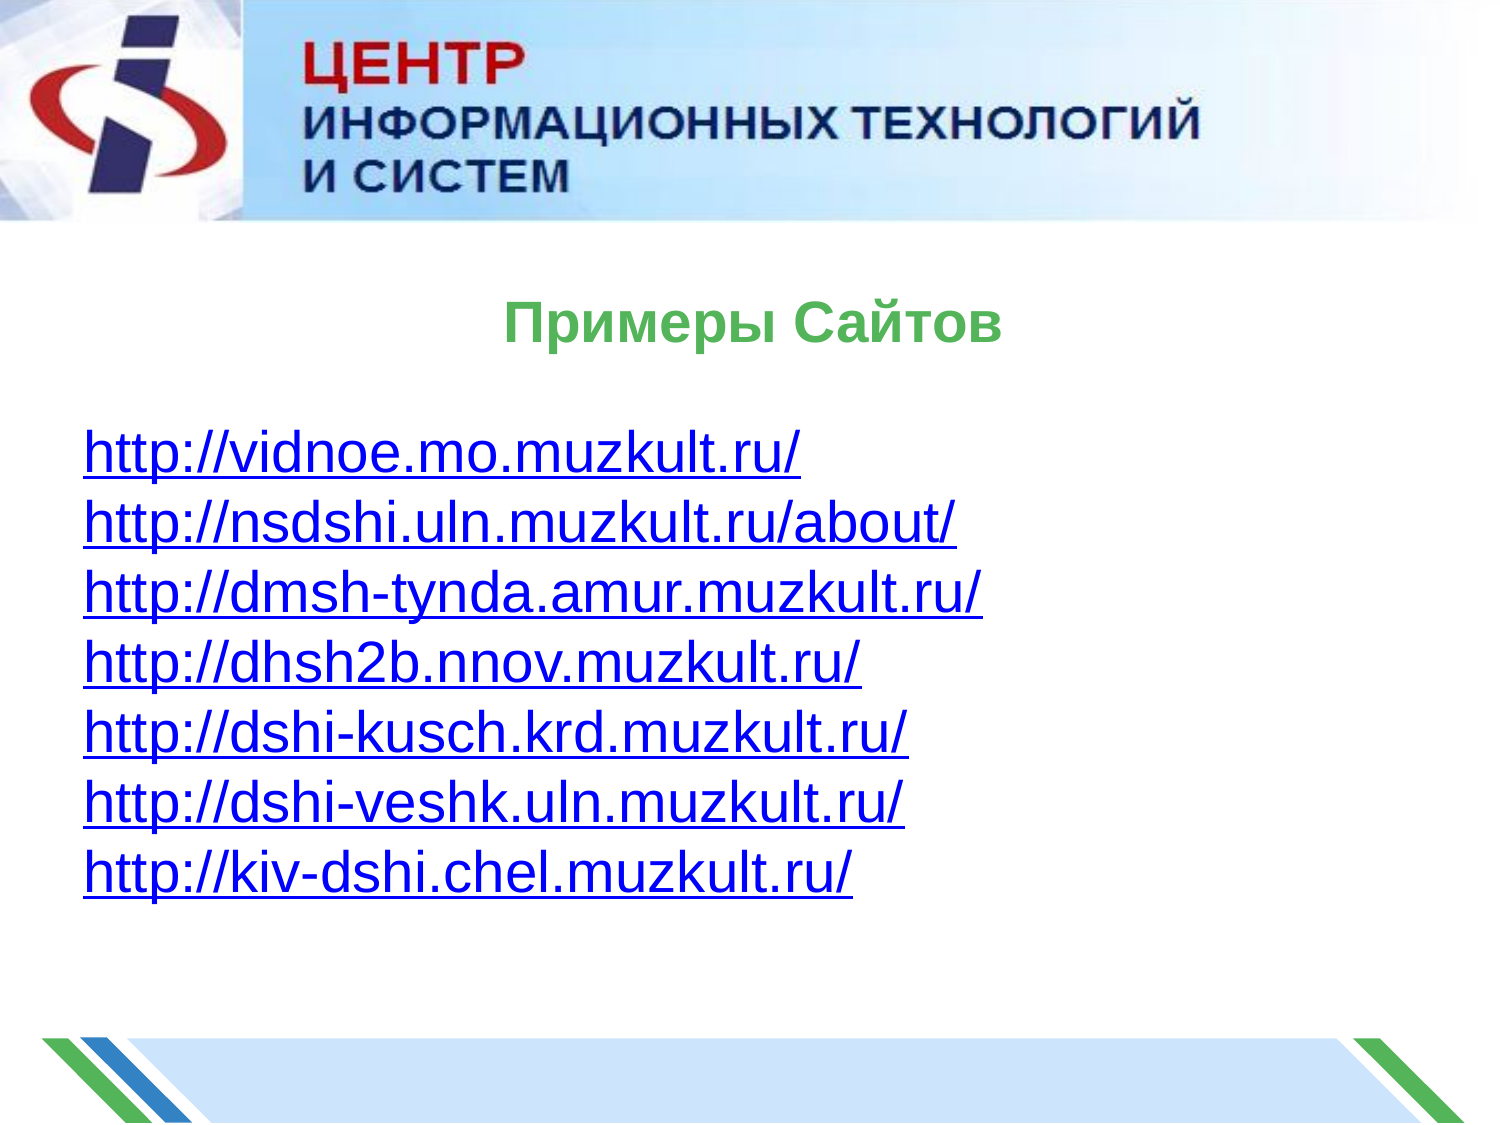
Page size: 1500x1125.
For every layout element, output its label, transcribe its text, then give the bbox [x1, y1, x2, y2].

text_box http://vidnoe.mo.muzkult.ru/ http://nsdshi.uln.muzkult.ru/about/ http://dmsh-tynda.amur.muzkult.ru/ http://dhsh2b.nnov.muzkult.ru/ http://dshi-kusch.krd.muzkult.ru/ http://dshi-veshk.uln.muzkult.ru/ http://kiv-dshi.chel.muzkult.ru/ [68, 267, 1372, 352]
picture [0, 0, 1500, 223]
picture [39, 1035, 1467, 1125]
text_box Примеры Сайтов [29, 276, 1478, 362]
